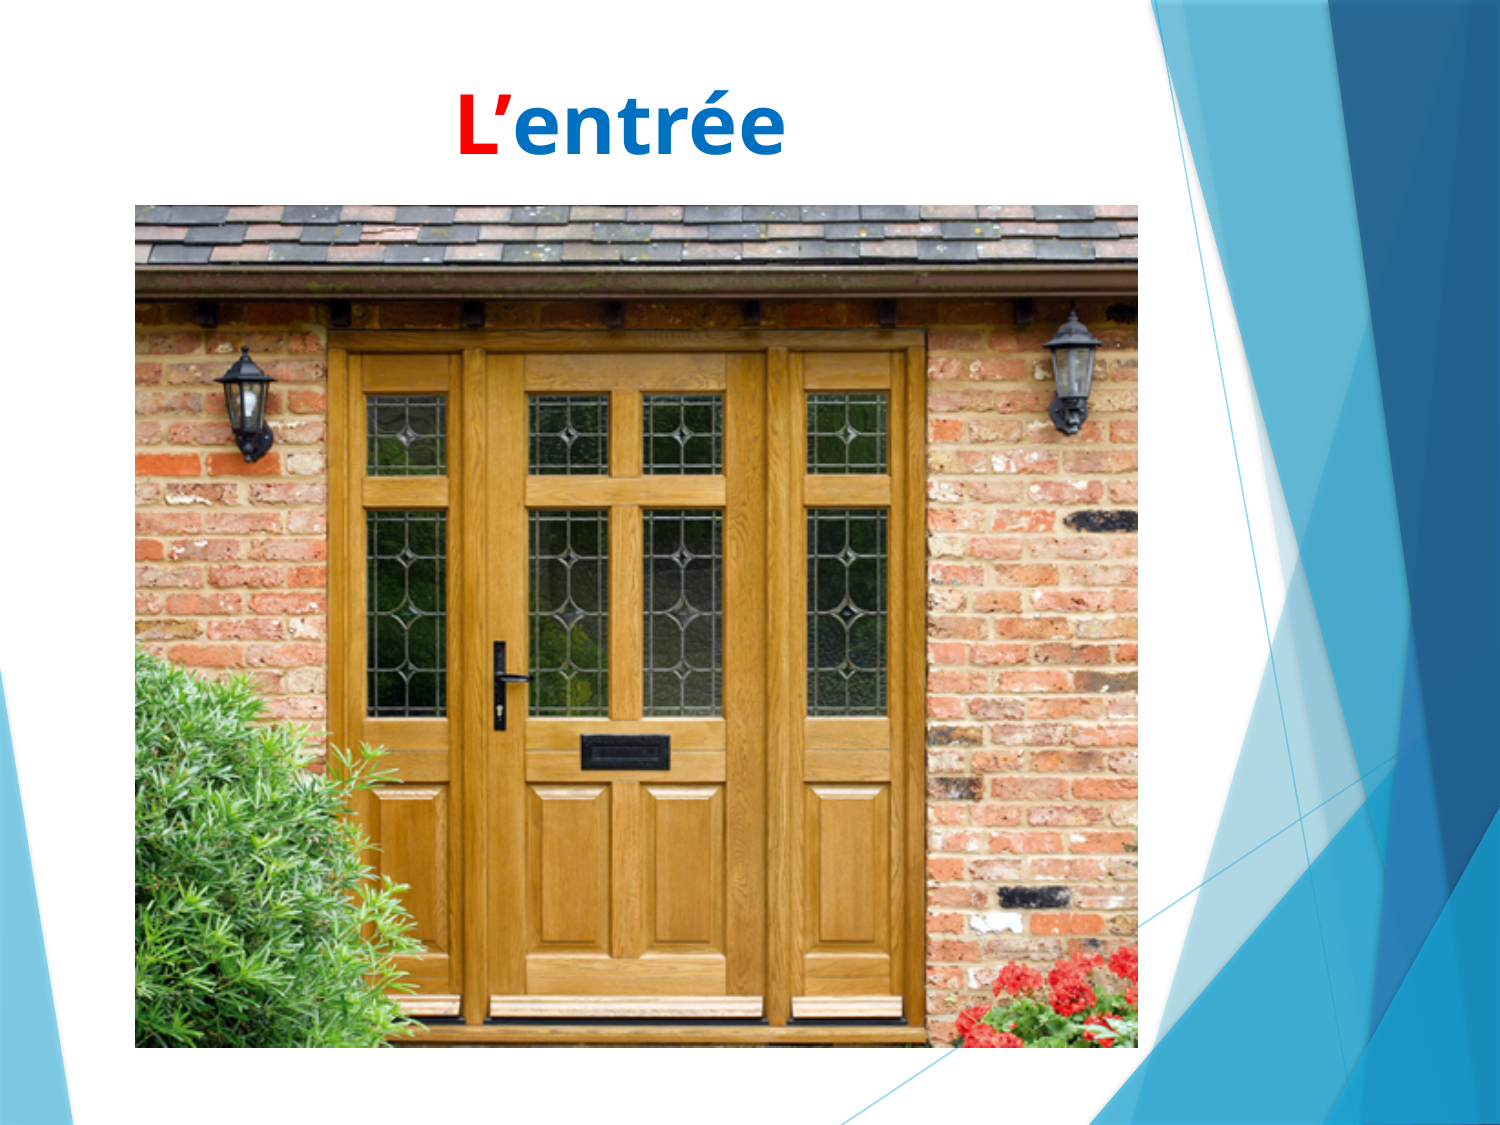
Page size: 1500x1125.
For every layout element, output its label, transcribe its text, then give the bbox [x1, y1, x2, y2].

picture [134, 205, 1138, 1048]
text_box L’entrée [99, 64, 1142, 281]
